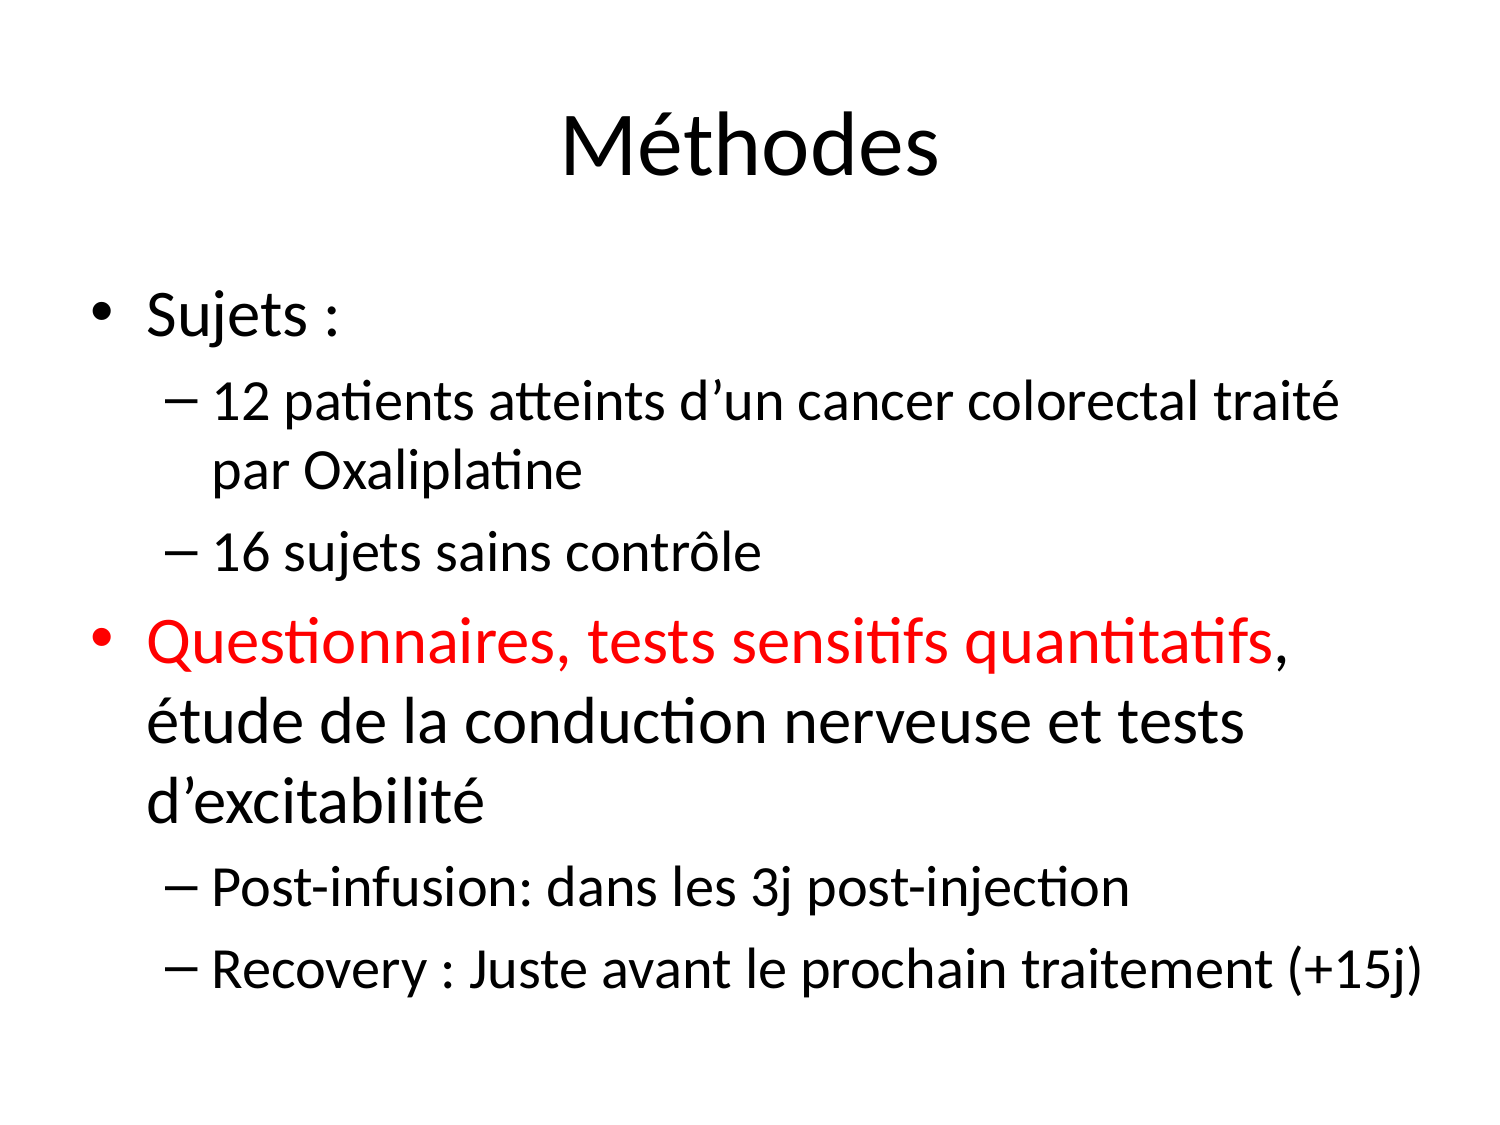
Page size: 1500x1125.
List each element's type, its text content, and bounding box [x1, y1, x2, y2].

list Sujets : 12 patients atteints d’un cancer colorectal traité par Oxaliplatine 16 sujets sains contrôle Questionnaires, tests sensitifs quantitatifs, étude de la conduction nerveuse et tests d’excitabilité Post-infusion: dans les 3j post-injection Recovery : Juste avant le prochain traitement (+15j) [75, 262, 1447, 1035]
title Méthodes [75, 45, 1425, 233]
